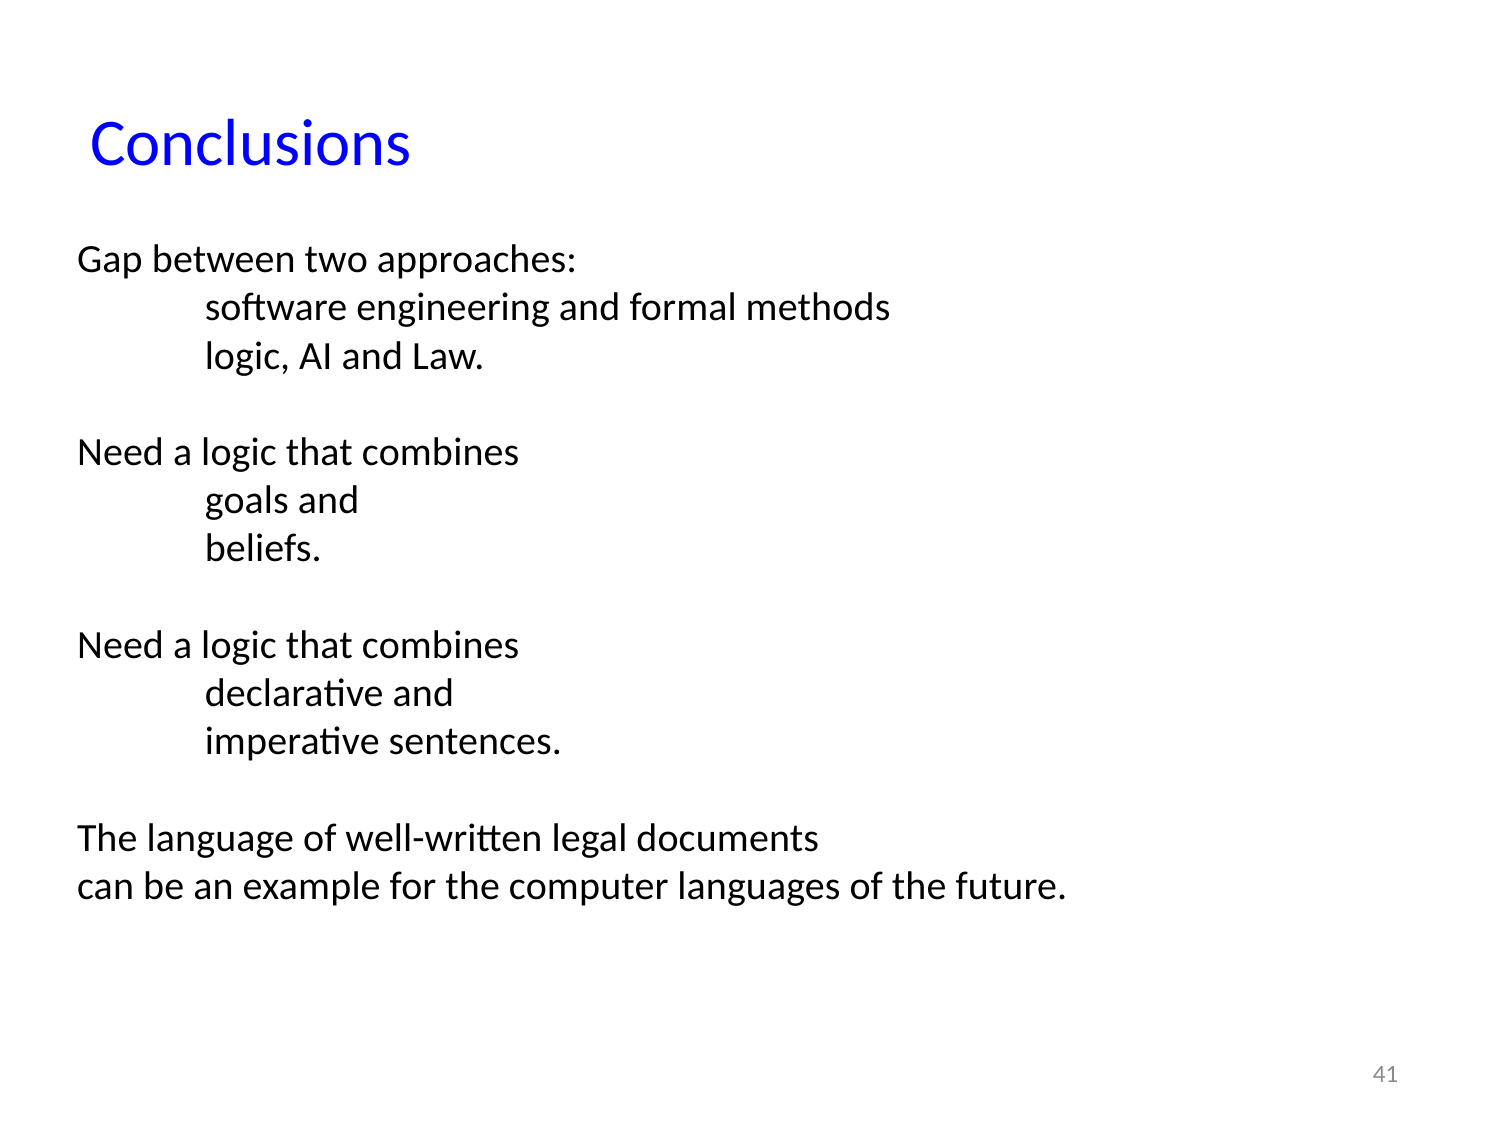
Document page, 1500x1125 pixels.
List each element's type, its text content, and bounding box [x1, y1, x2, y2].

list Gap between two approaches: software engineering and formal methods logic, AI and Law. Need a logic that combines goals and beliefs. Need a logic that combines declarative and imperative sentences. The language of well-written legal documents can be an example for the computer languages of the future. [17, 232, 1483, 1013]
slide_number 41 [1074, 1042, 1425, 1103]
title Conclusions [75, 45, 1425, 232]
